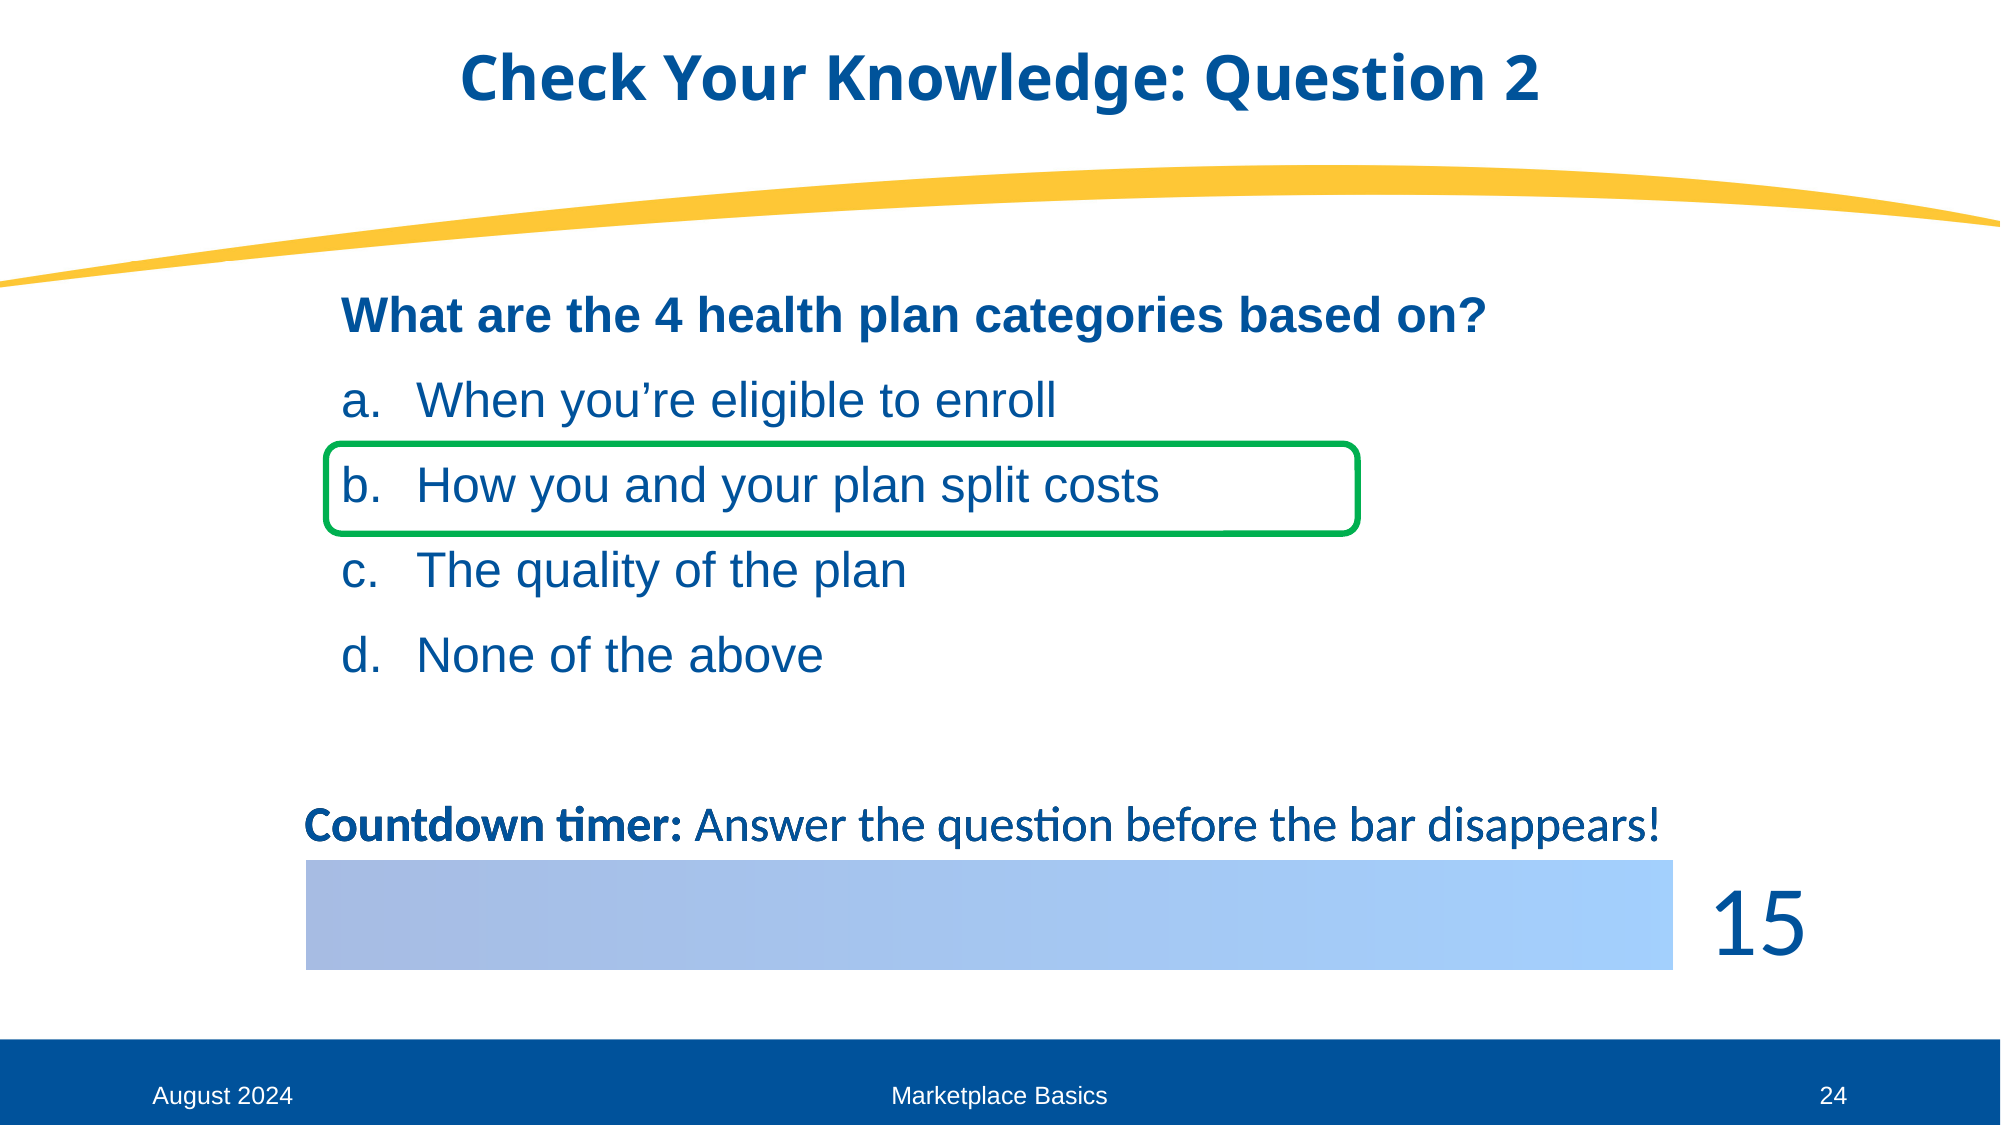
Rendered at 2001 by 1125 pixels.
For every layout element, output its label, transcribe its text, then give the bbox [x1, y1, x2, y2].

list What are the 4 health plan categories based on? When you’re eligible to enroll How you and your plan split costs The quality of the plan None of the above [326, 275, 1674, 722]
slide_number 24 [1412, 1065, 1863, 1125]
footer Marketplace Basics [662, 1065, 1338, 1125]
picture [0, 0, 2001, 1125]
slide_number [137, 1065, 588, 1125]
title Check Your Knowledge: Question 2 [0, 0, 2000, 161]
text_box [324, 442, 1359, 535]
